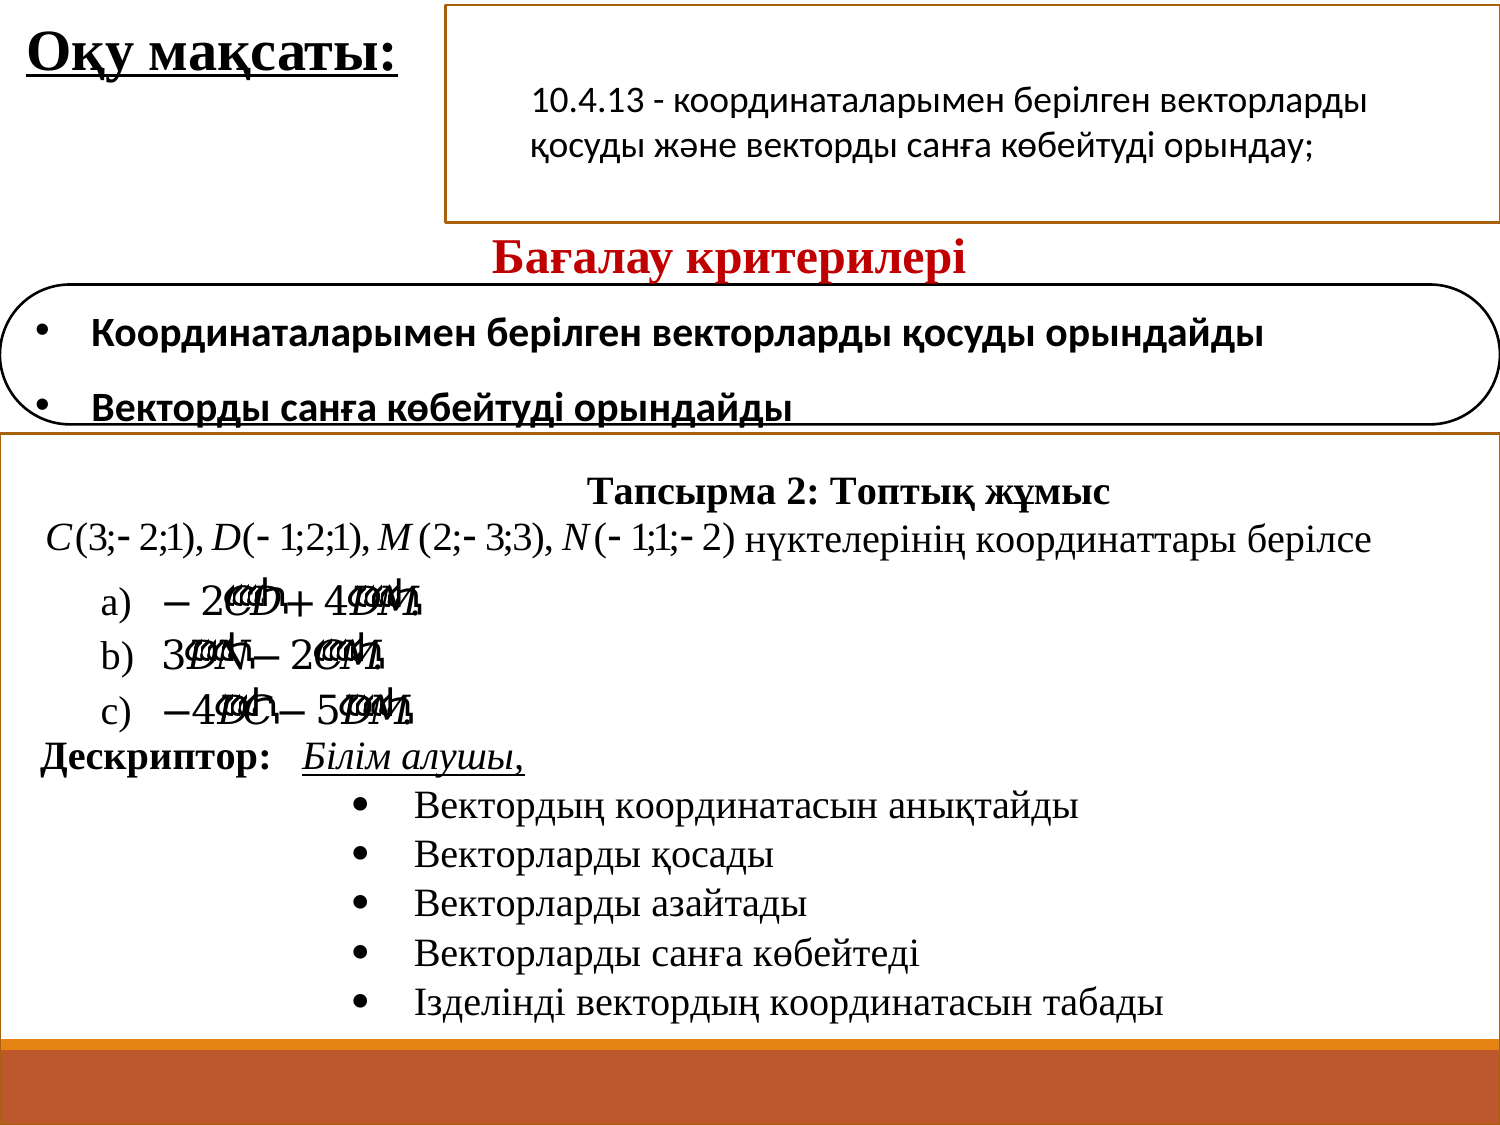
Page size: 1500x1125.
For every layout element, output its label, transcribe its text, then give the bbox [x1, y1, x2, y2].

picture [39, 467, 1449, 1047]
text_box [0, 432, 1500, 1125]
text_box Оқу мақсаты: [11, 4, 481, 90]
text_box Координаталарымен берілген векторларды қосуды орындайды Векторды санға көбейтуді орындайды [0, 283, 1500, 426]
text_box Бағалау критерилері [476, 215, 982, 291]
text_box [444, 4, 1500, 224]
text_box 10.4.13 - координаталарымен берілген векторларды қосуды және векторды санға көбейтуді орындау; [515, 67, 1454, 173]
